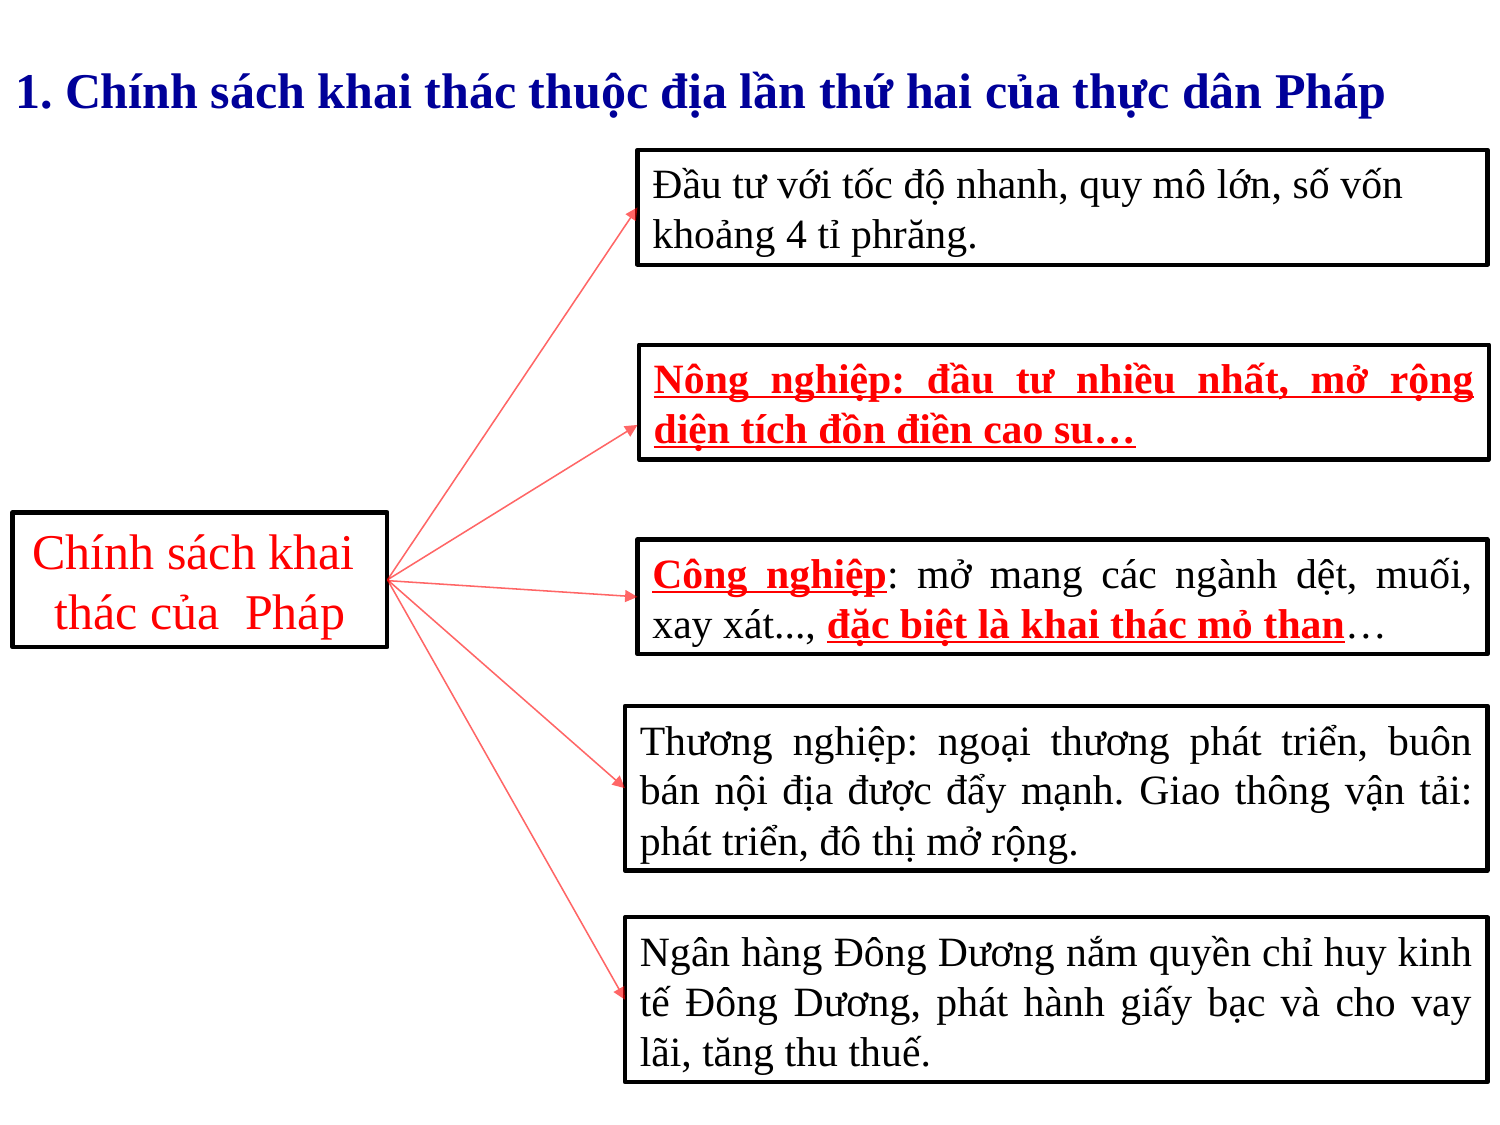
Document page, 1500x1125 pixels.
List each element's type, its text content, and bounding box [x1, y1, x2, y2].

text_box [387, 580, 626, 1001]
text_box Chính sách khai thác của Pháp [10, 510, 381, 649]
text_box Công nghiệp: mở mang các ngành dệt, muối, xay xát..., đặc biệt là khai thác mỏ than… [635, 537, 1490, 656]
text_box Thương nghiệp: ngoại thương phát triển, buôn bán nội địa được đẩy mạnh. Giao thông vận tải: phát triển, đô thị mở rộng. [629, 704, 1490, 873]
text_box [627, 580, 638, 598]
text_box Ngân hàng Đông Dương nắm quyền chỉ huy kinh tế Đông Dương, phát hành giấy bạc và cho vay lãi, tăng thu thuế. [623, 915, 1490, 1084]
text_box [387, 207, 638, 424]
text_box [387, 424, 638, 580]
text_box Nông nghiệp: đầu tư nhiều nhất, mở rộng diện tích đồn điền cao su… [641, 343, 1491, 462]
text_box Đầu tư với tốc độ nhanh, quy mô lớn, số vốn khoảng 4 tỉ phrăng. [635, 148, 1490, 267]
title 1. Chính sách khai thác thuộc địa lần thứ hai của thực dân Pháp [0, 0, 1500, 178]
